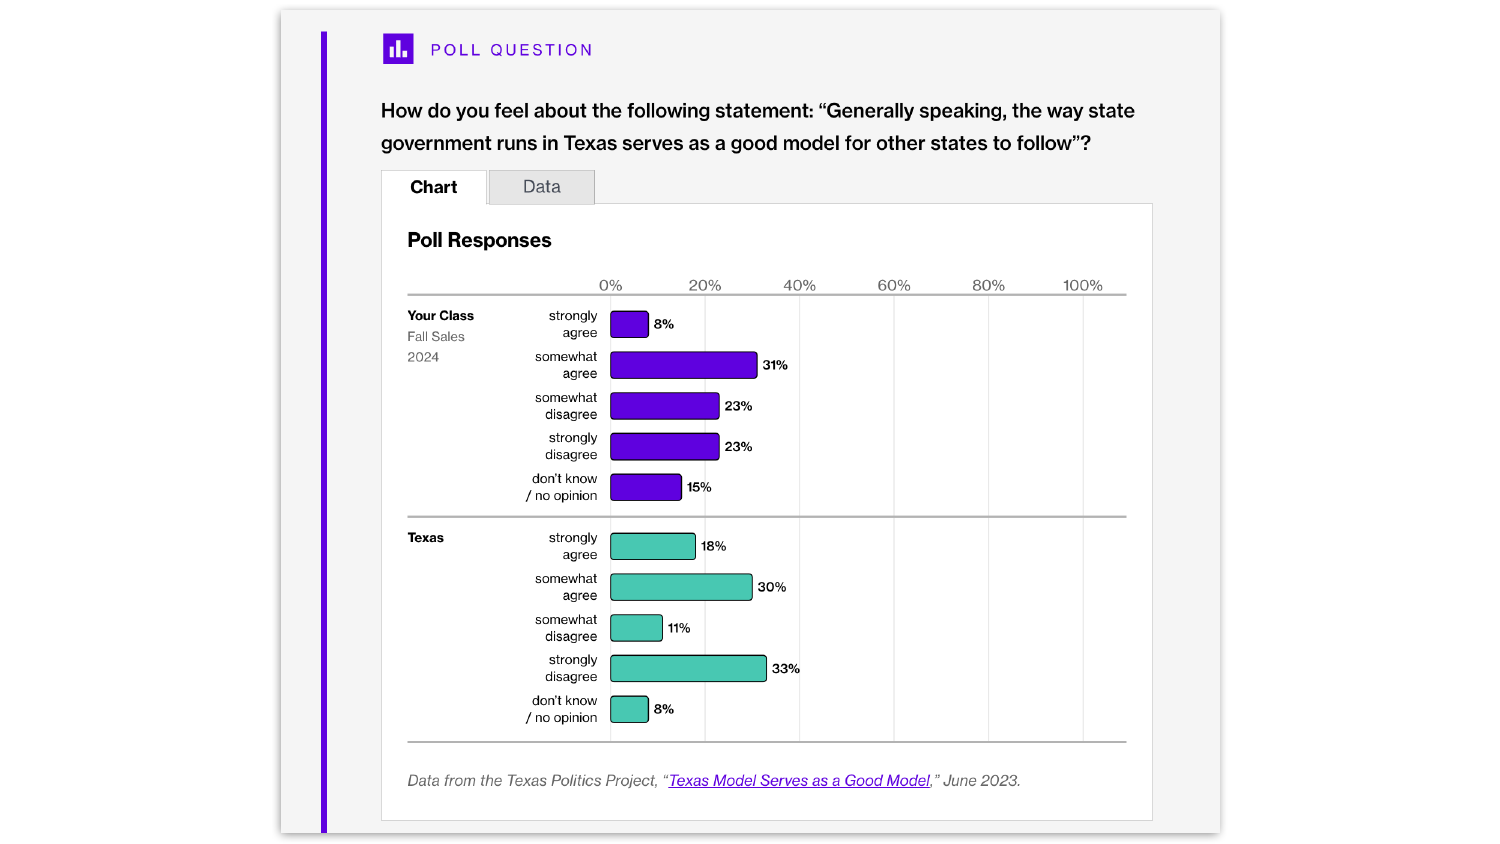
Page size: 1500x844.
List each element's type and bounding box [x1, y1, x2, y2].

picture [281, 10, 1220, 833]
